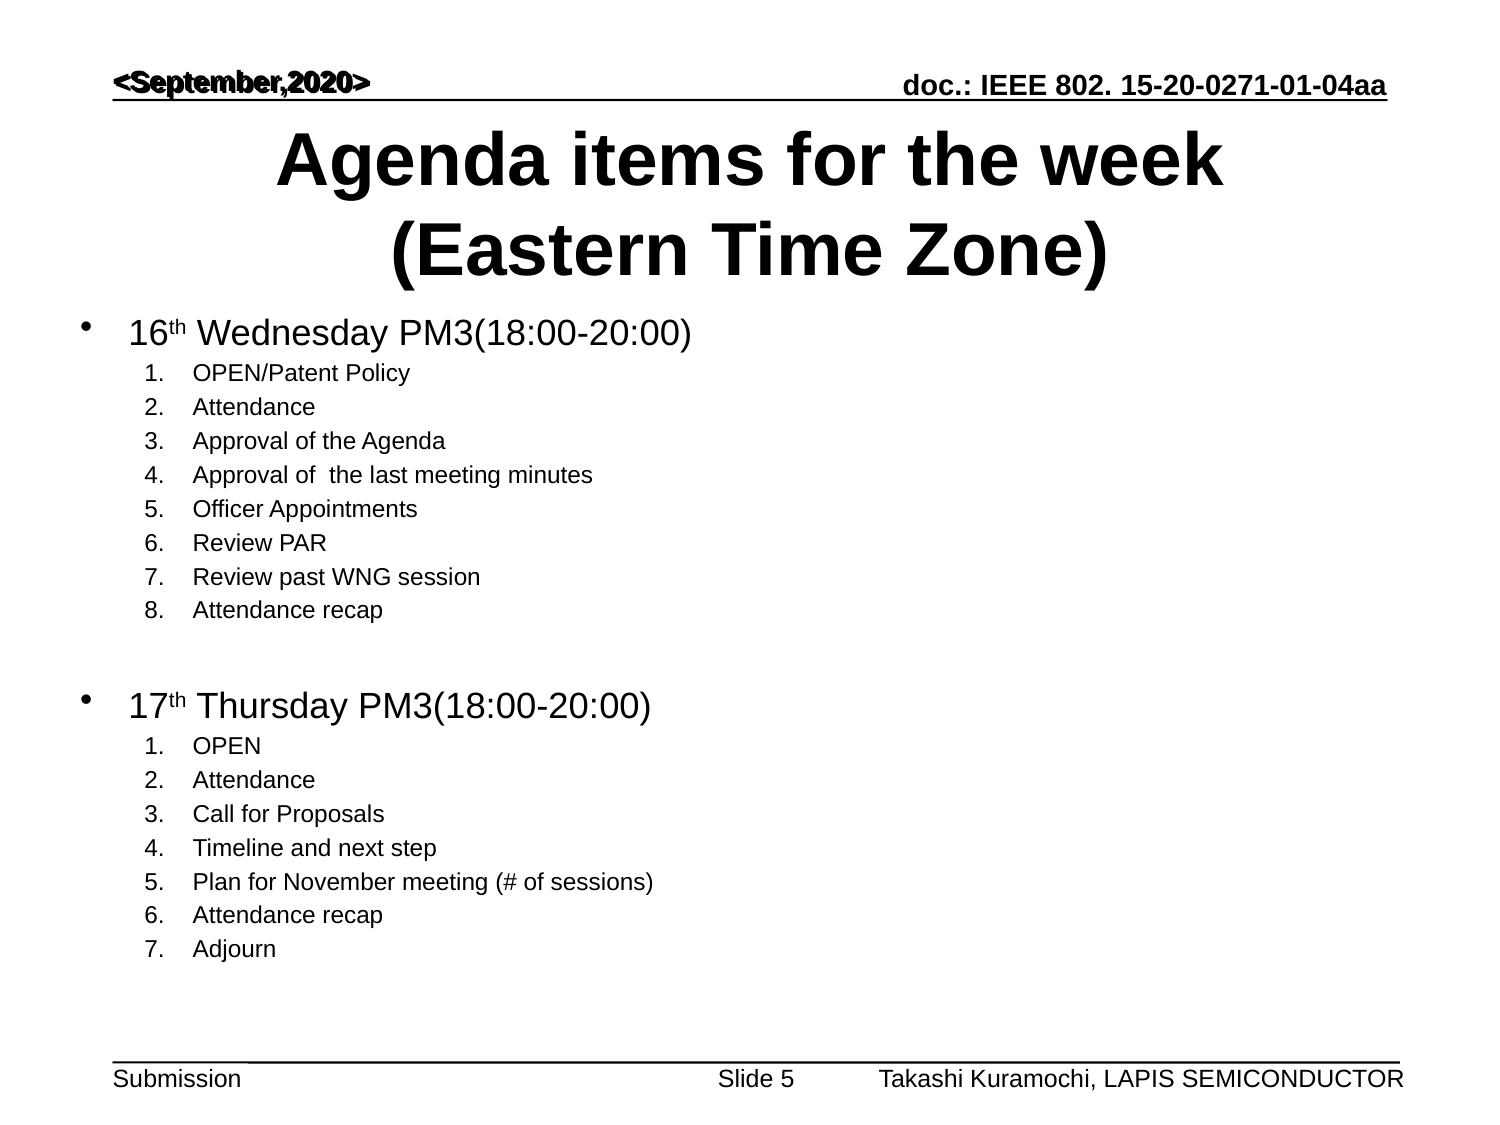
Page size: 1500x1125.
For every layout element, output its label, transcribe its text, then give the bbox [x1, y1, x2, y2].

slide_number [112, 0, 375, 98]
footer Takashi Kuramochi, LAPIS SEMICONDUCTOR [797, 1062, 1413, 1094]
slide_number Slide 5 [712, 1062, 797, 1093]
list 16th Wednesday PM3(18:00-20:00) OPEN/Patent Policy Attendance Approval of the Agenda Approval of the last meeting minutes Officer Appointments Review PAR Review past WNG session Attendance recap 17th Thursday PM3(18:00-20:00) OPEN Attendance Call for Proposals Timeline and next step Plan for November meeting (# of sessions) Attendance recap Adjourn [64, 301, 1483, 1012]
title Agenda items for the week (Eastern Time Zone) [112, 112, 1388, 288]
